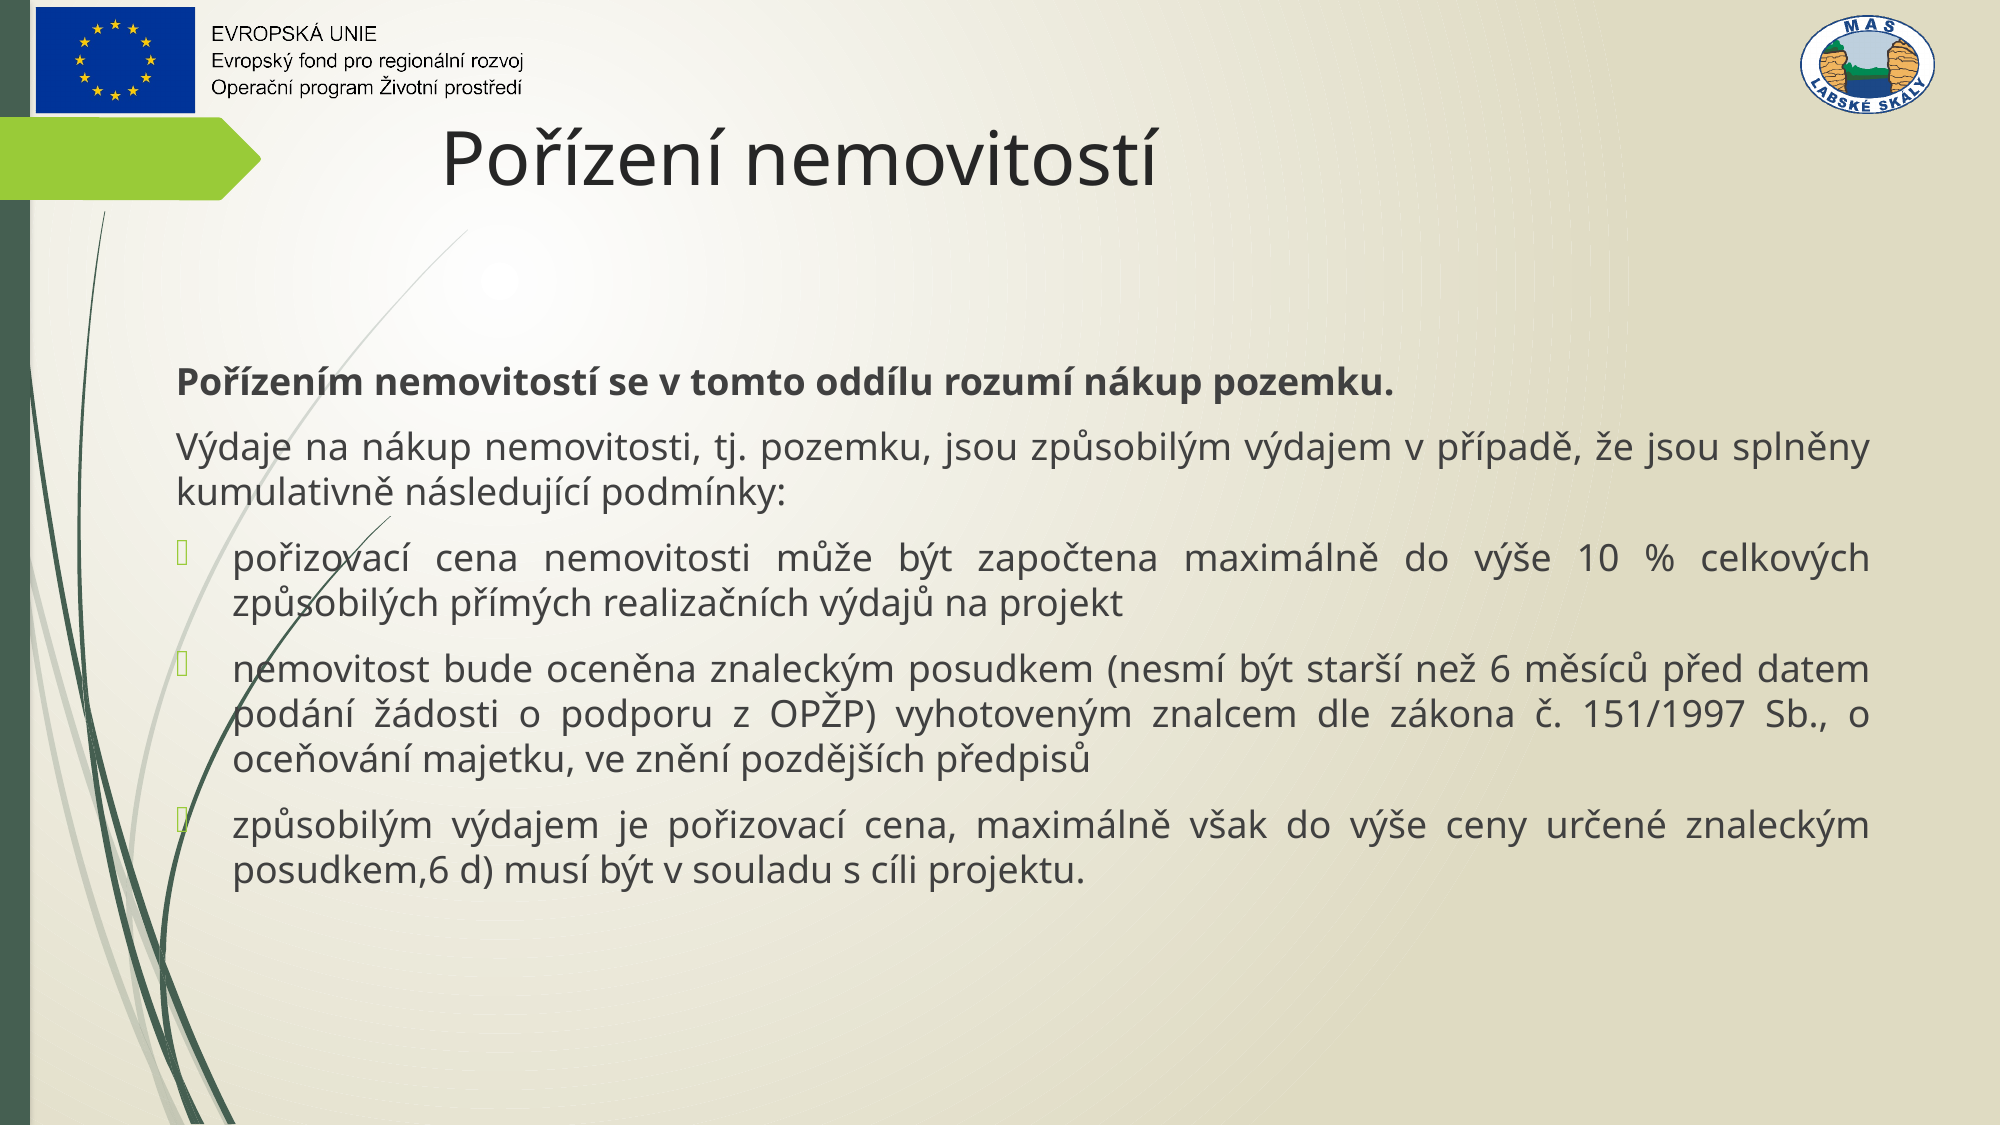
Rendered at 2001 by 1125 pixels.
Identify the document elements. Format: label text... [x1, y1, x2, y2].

title Pořízení nemovitostí [425, 102, 1888, 313]
picture [1800, 15, 1935, 115]
picture [0, 0, 567, 149]
list Pořízením nemovitostí se v tomto oddílu rozumí nákup pozemku. Výdaje na nákup nemovitosti, tj. pozemku, jsou způsobilým výdajem v případě, že jsou splněny kumulativně následující podmínky: pořizovací cena nemovitosti může být započtena maximálně do výše 10 % celkových způsobilých přímých realizačních výdajů na projekt nemovitost bude oceněna znaleckým posudkem (nesmí být starší než 6 měsíců před datem podání žádosti o podporu z OPŽP) vyhotoveným znalcem dle zákona č. 151/1997 Sb., o oceňování majetku, ve znění pozdějších předpisů způsobilým výdajem je pořizovací cena, maximálně však do výše ceny určené znaleckým posudkem,6 d) musí být v souladu s cíli projektu. [160, 350, 1888, 970]
